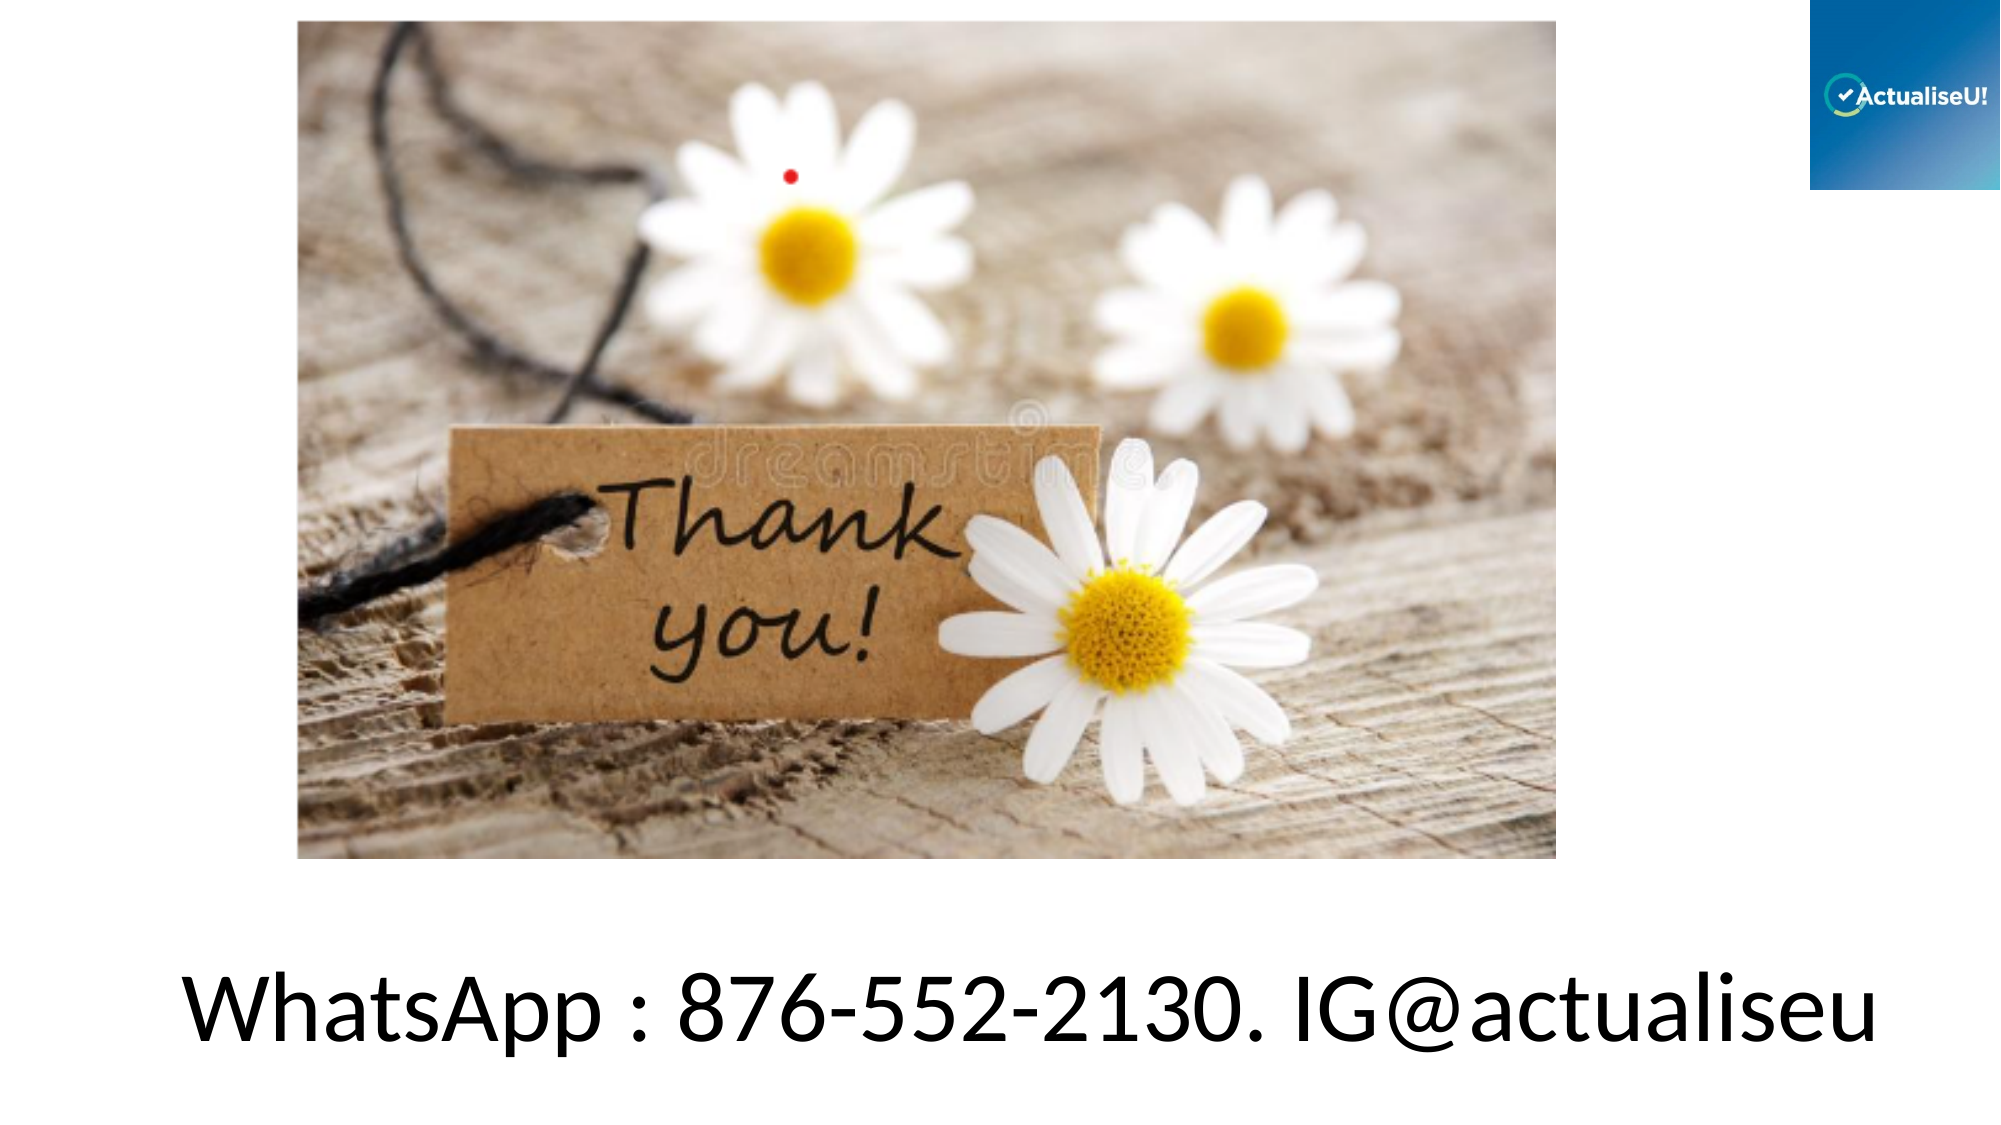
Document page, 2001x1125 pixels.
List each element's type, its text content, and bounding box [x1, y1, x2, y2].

text_box WhatsApp : 876-552-2130. IG@actualiseu [166, 934, 1927, 1069]
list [296, 12, 1556, 859]
picture [1810, 0, 2000, 190]
